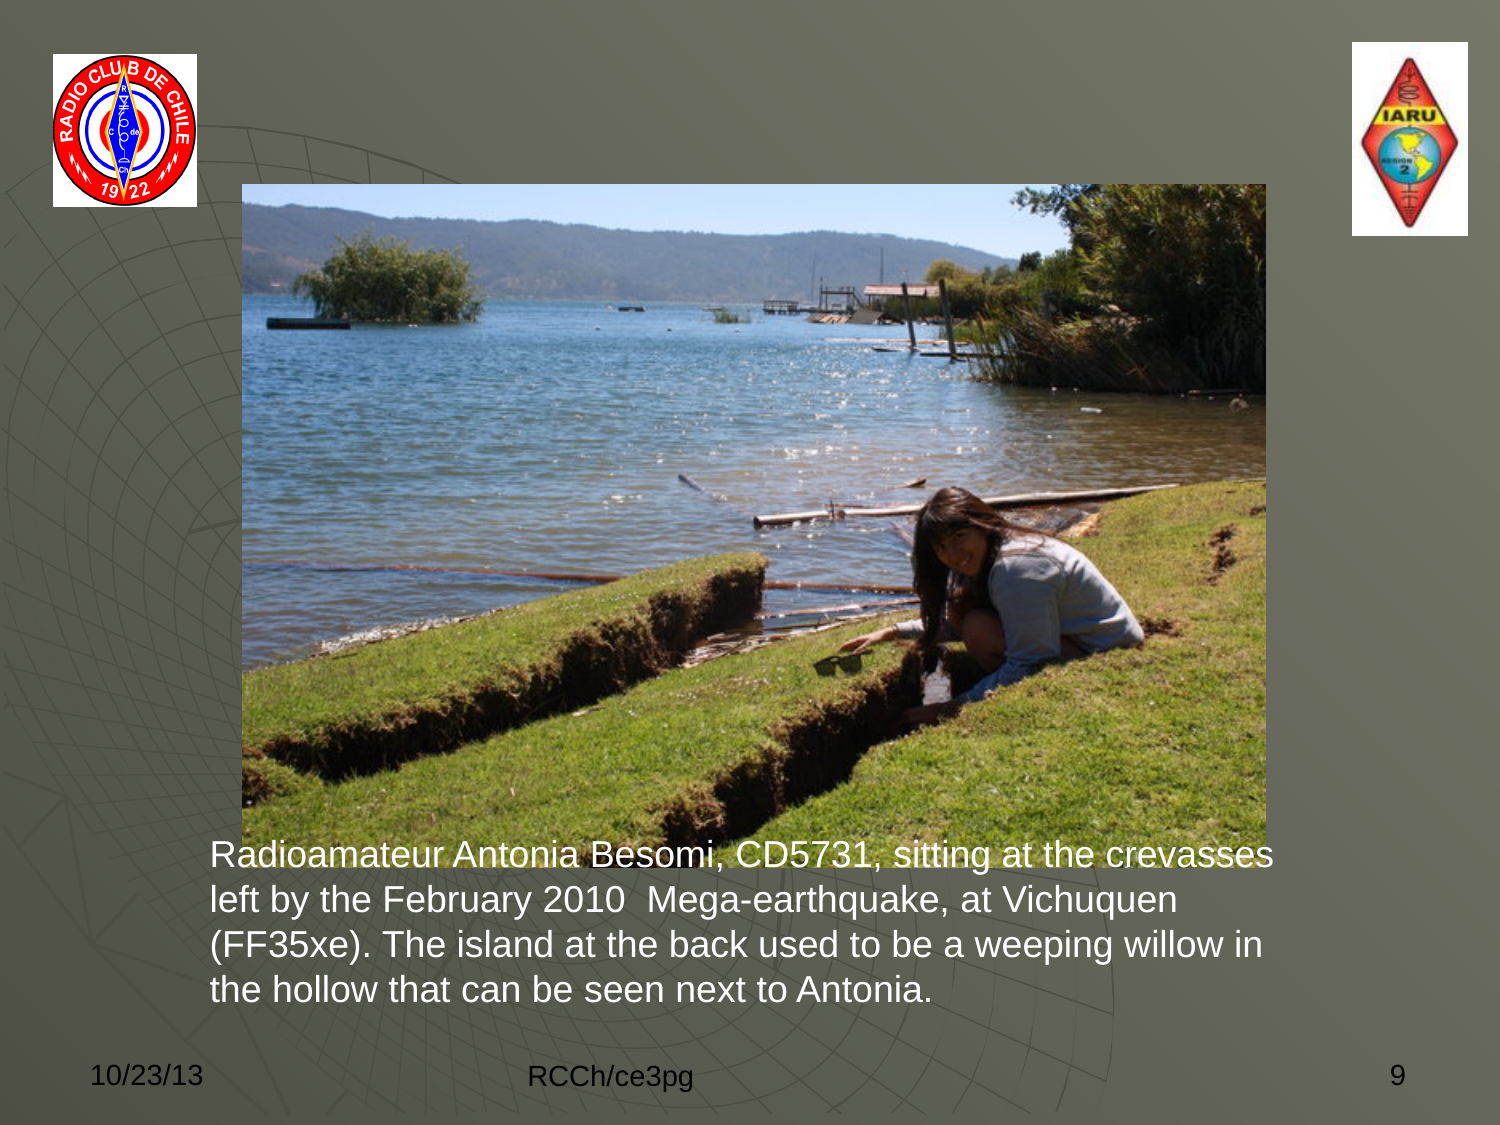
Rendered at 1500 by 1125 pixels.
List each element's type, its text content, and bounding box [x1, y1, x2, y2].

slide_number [74, 1023, 425, 1100]
slide_number 9 [1074, 1023, 1425, 1100]
footer RCCh/ce3pg [512, 1024, 988, 1100]
picture [1352, 42, 1468, 236]
text_box Radioamateur Antonia Besomi, CD5731, sitting at the crevasses left by the February 2010 Mega-earthquake, at Vichuquen (FF35xe). The island at the back used to be a weeping willow in the hollow that can be seen next to Antonia. [194, 822, 1317, 1017]
picture [53, 54, 197, 207]
picture [241, 184, 1266, 868]
